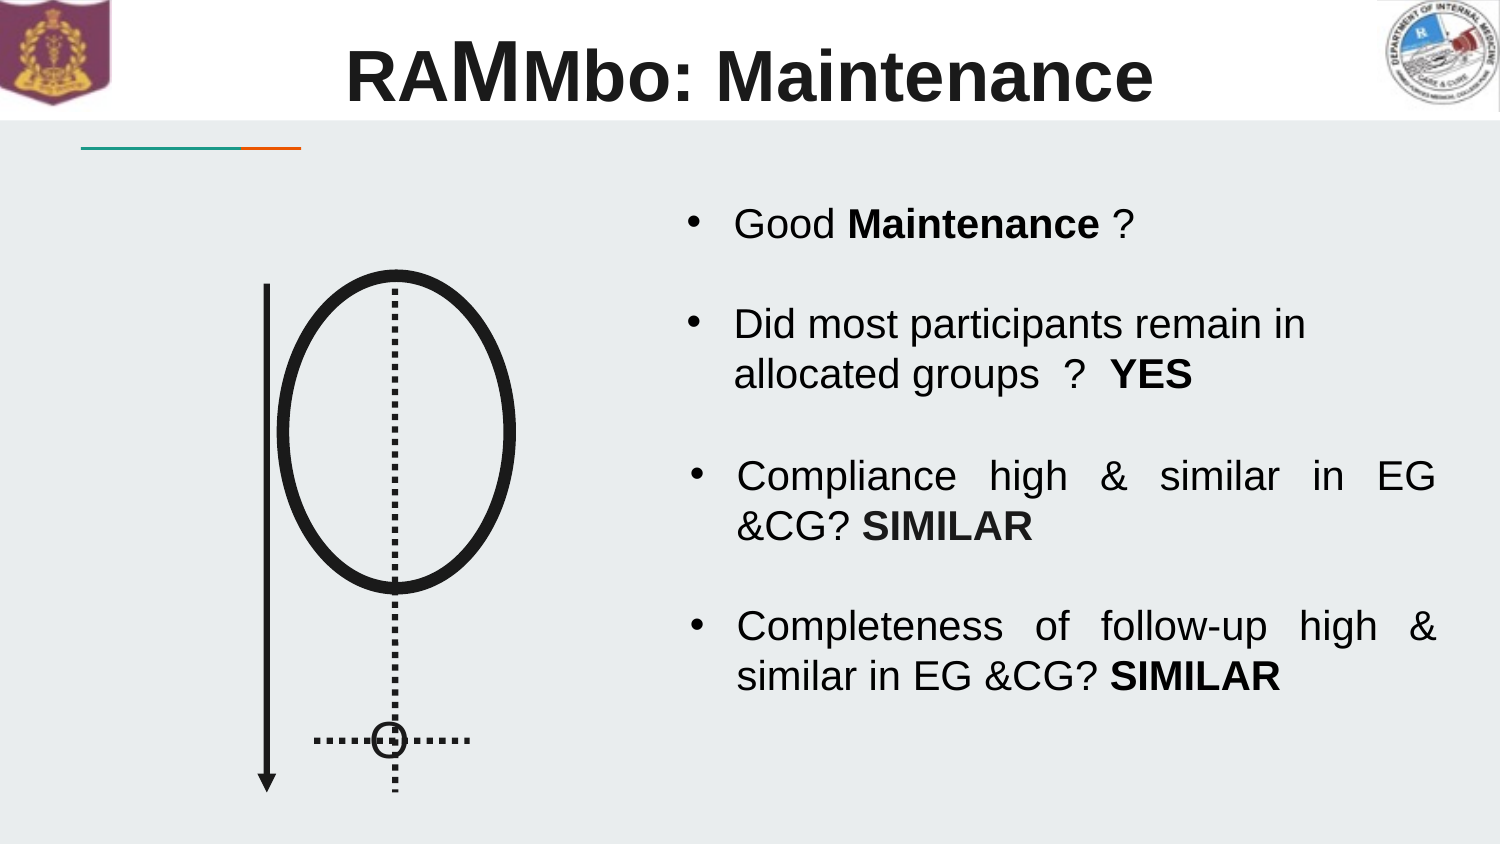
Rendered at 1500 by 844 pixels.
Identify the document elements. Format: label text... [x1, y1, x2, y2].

picture [1381, 0, 1500, 112]
text_box [260, 283, 274, 793]
text_box [282, 275, 510, 589]
picture [0, 0, 112, 112]
text_box [299, 374, 497, 427]
text_box Compliance high & similar in EG &CG? SIMILAR Completeness of follow-up high & similar in EG &CG? SIMILAR [675, 341, 1453, 757]
text_box O [357, 700, 422, 775]
text_box Good Maintenance ? Did most participants remain in allocated groups ? YES [674, 190, 1393, 403]
title RAMMbo: Maintenance [119, 0, 1381, 136]
